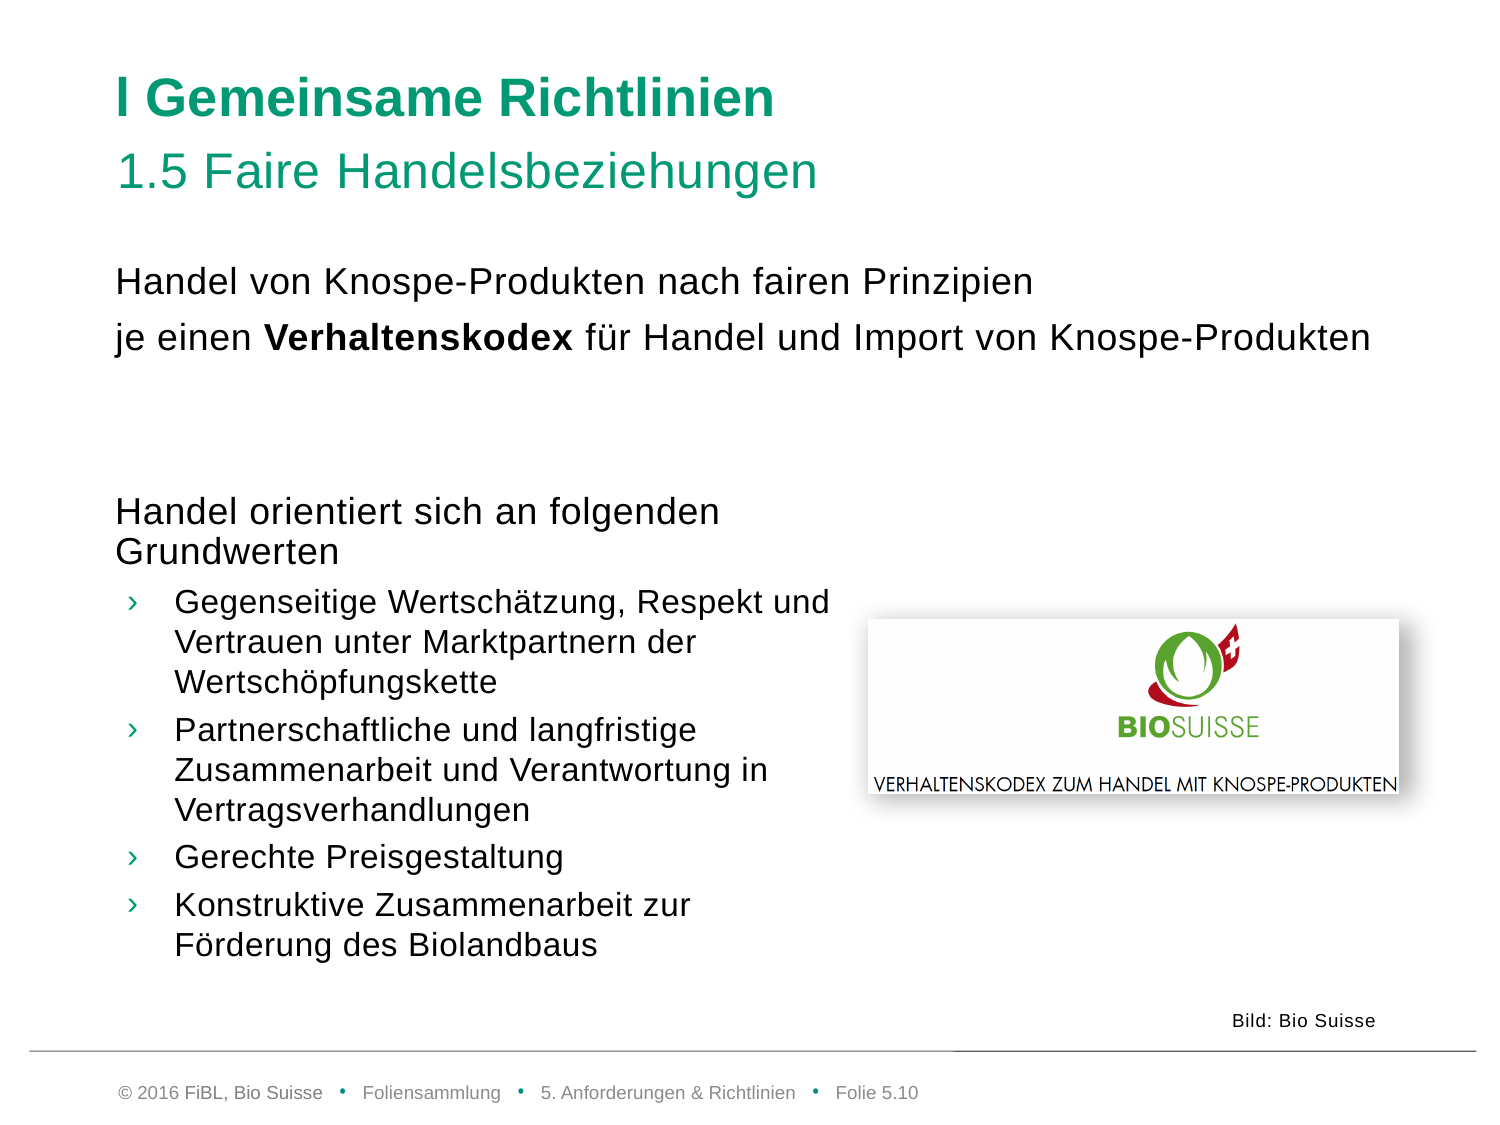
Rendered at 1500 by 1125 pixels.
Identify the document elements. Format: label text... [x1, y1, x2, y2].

list Handel von Knospe-Produkten nach fairen Prinzipien je einen Verhaltenskodex für Handel und Import von Knospe-Produkten [100, 254, 1397, 477]
list Handel orientiert sich an folgenden Grundwerten Gegenseitige Wertschätzung, Respekt und Vertrauen unter Marktpartnern der Wertschöpfungskette Partnerschaftliche und langfristige Zusammenarbeit und Verantwortung in Vertragsverhandlungen Gerechte Preisgestaltung Konstruktive Zusammenarbeit zur Förderung des Biolandbaus [100, 484, 951, 975]
title l Gemeinsame Richtlinien [100, 59, 1397, 138]
list Bild: Bio Suisse [103, 1001, 1397, 1047]
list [868, 619, 1399, 794]
list 1.5 Faire Handelsbeziehungen [101, 137, 1397, 211]
footer © 2016 FiBL, Bio Suisse • Foliensammlung • 5. Anforderungen & Richtlinien • Folie 5.9 [103, 1055, 1140, 1125]
